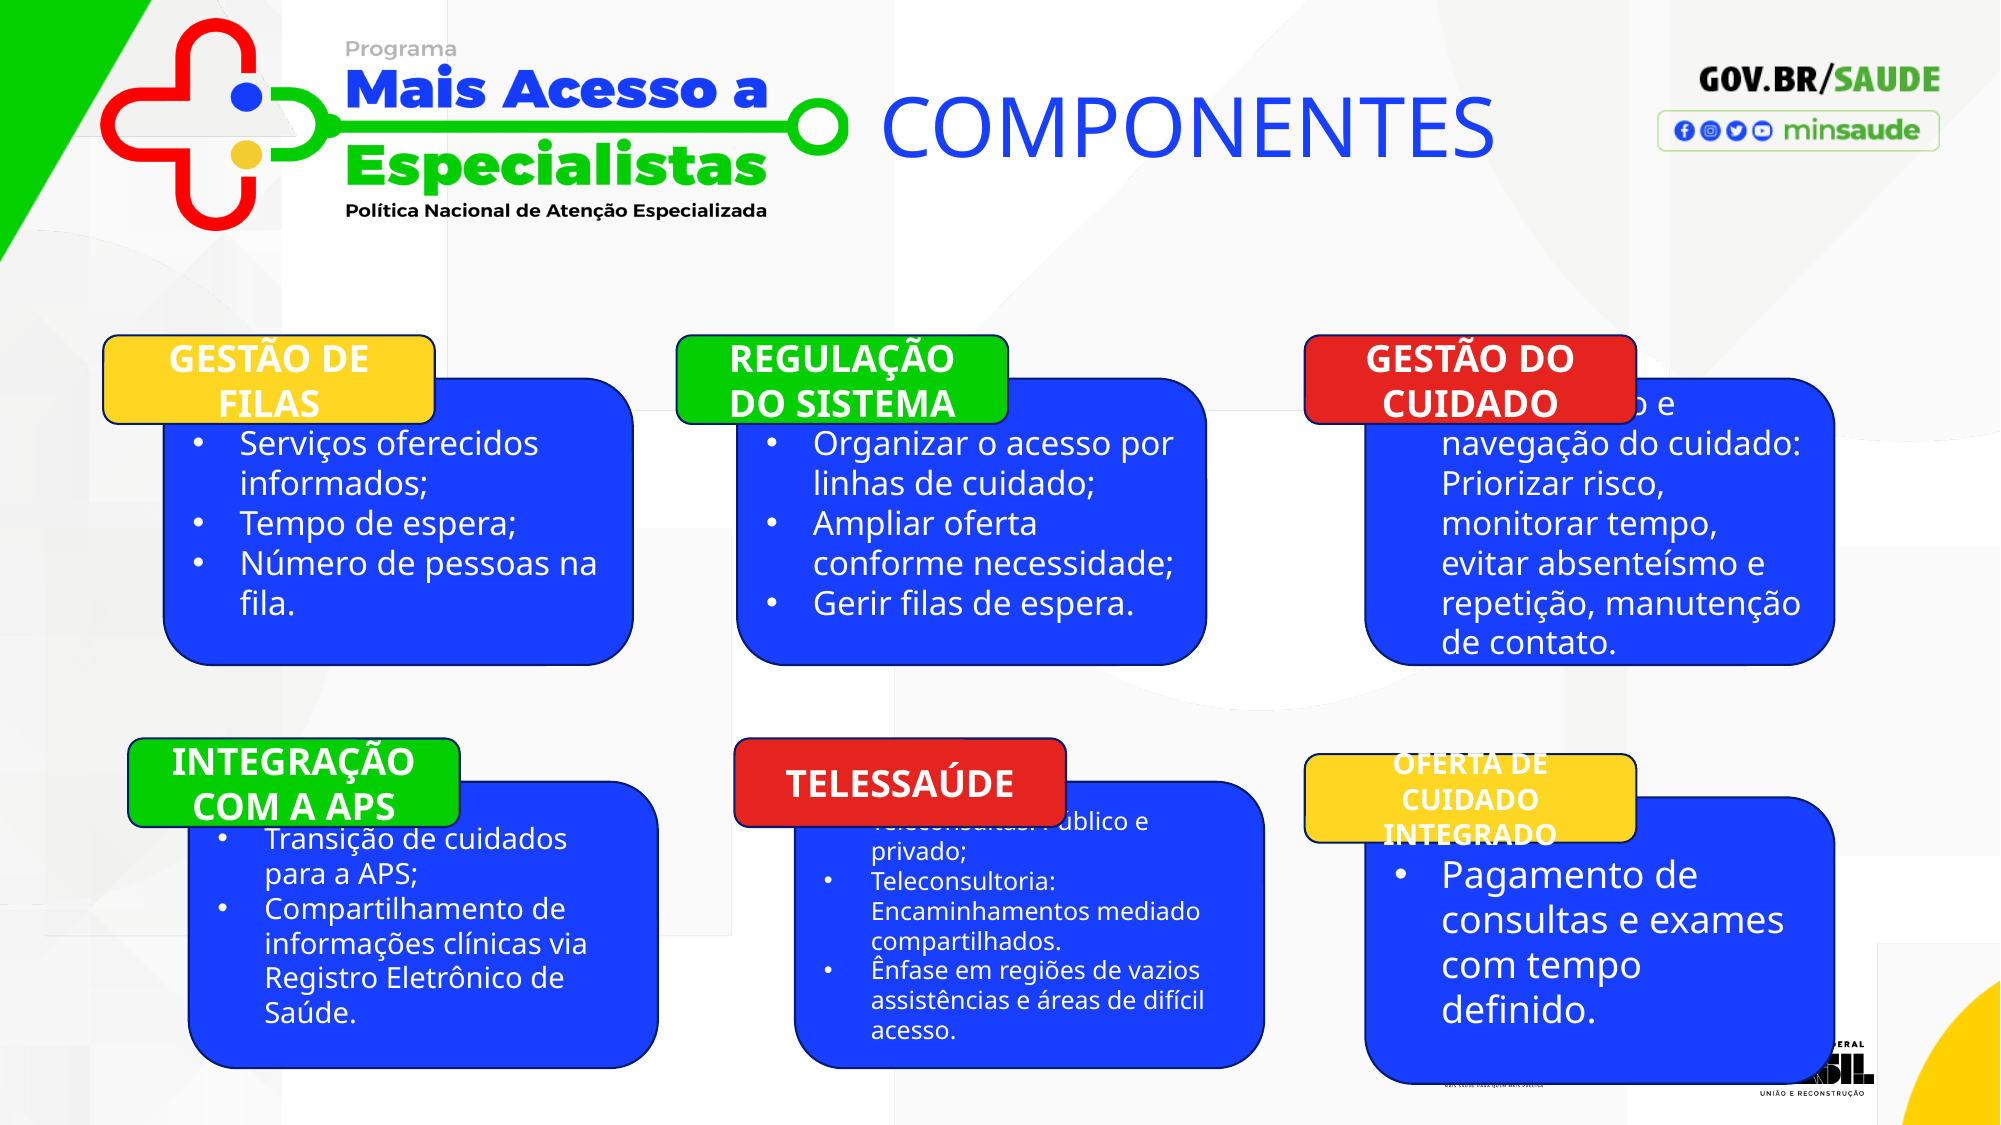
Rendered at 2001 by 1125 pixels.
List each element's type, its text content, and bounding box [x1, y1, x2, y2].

picture [0, 0, 2000, 1125]
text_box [676, 335, 1207, 665]
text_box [734, 738, 1265, 1069]
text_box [1304, 754, 1835, 1084]
text_box COMPONENTES [864, 66, 2000, 182]
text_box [103, 335, 633, 665]
text_box [100, 18, 849, 231]
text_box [128, 738, 658, 1069]
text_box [1304, 335, 1835, 665]
